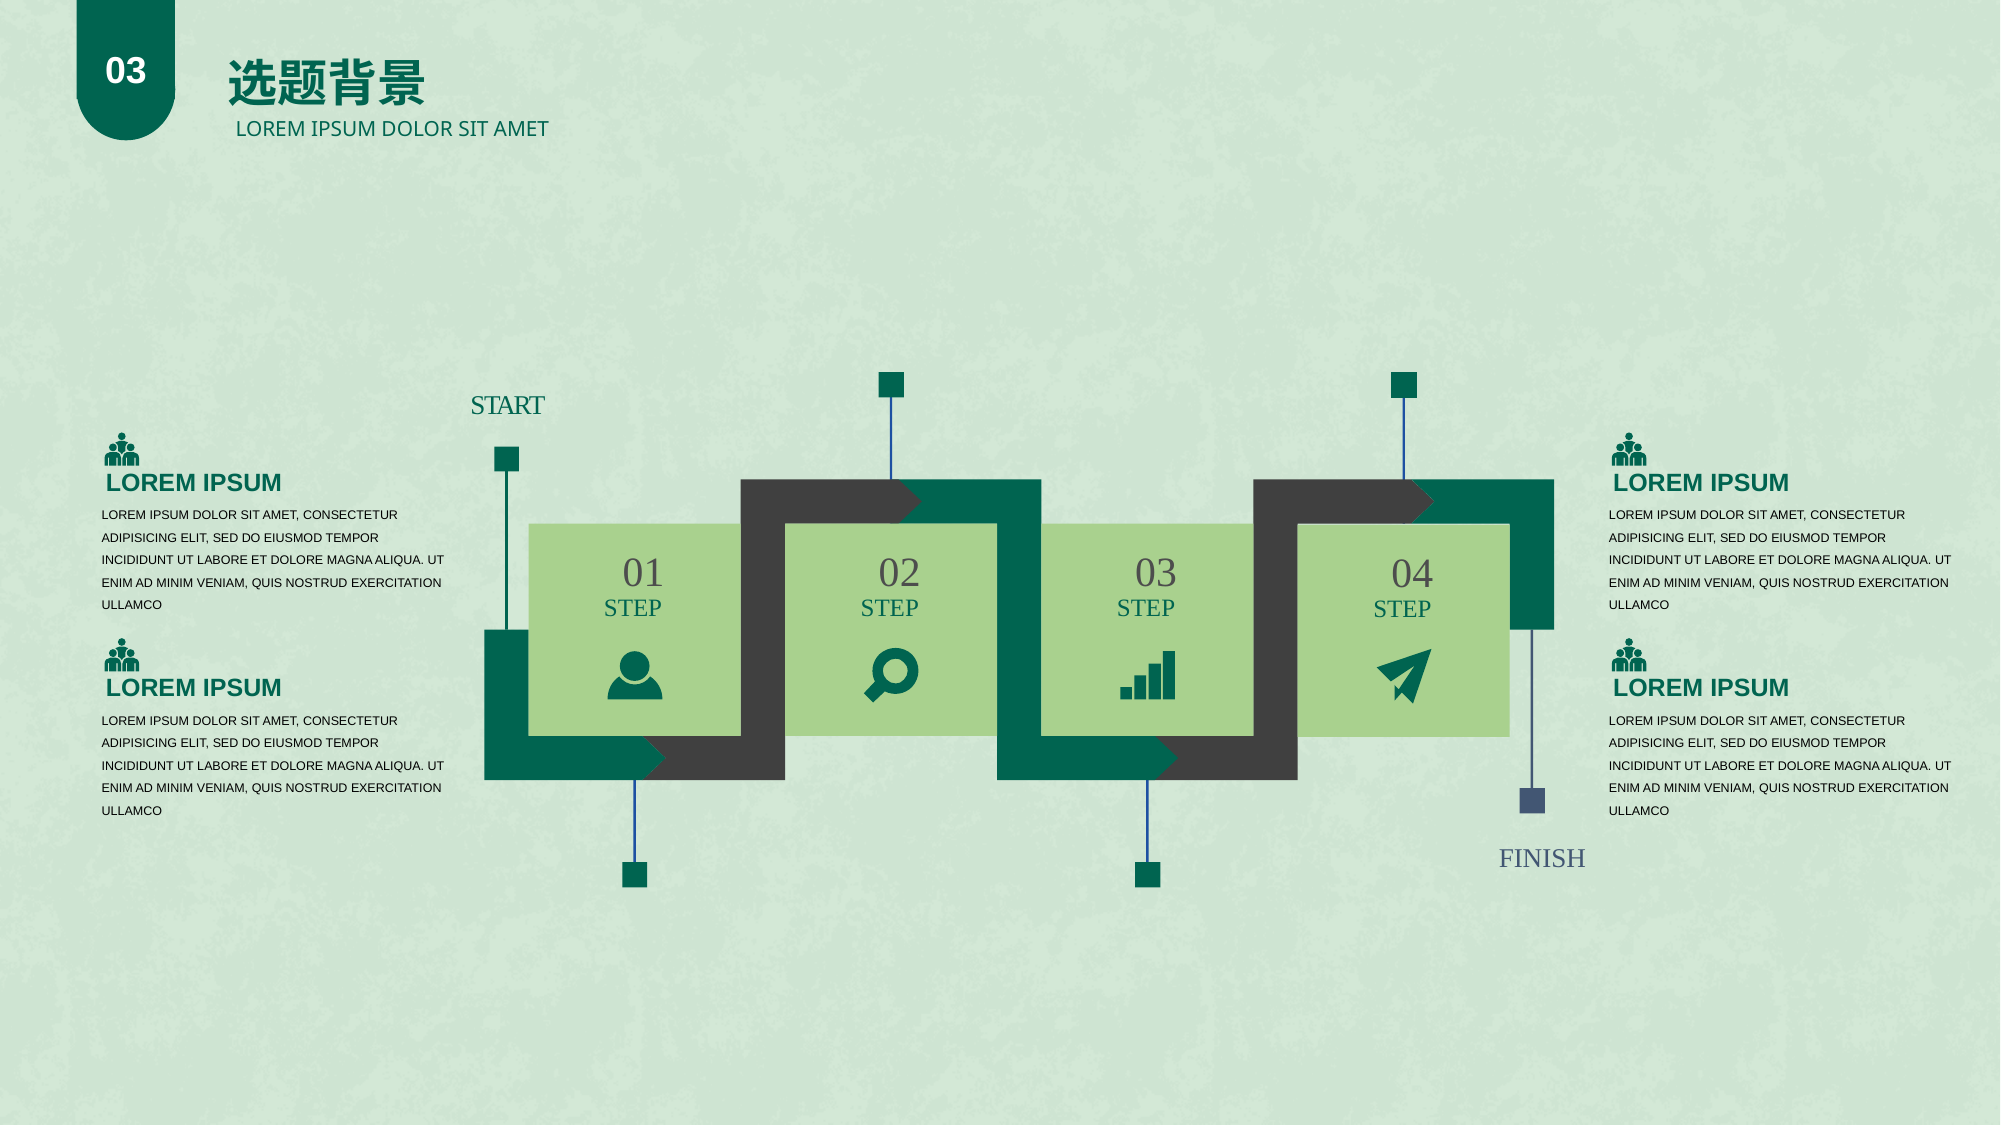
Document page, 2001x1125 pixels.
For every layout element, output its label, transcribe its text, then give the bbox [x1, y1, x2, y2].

text_box [619, 651, 650, 681]
text_box STEP [860, 591, 920, 622]
text_box STEP [604, 591, 663, 622]
text_box [1297, 524, 1510, 737]
text_box T [484, 387, 496, 421]
text_box [1530, 630, 1534, 788]
text_box A [496, 387, 513, 421]
text_box [1376, 648, 1432, 704]
text_box 02 [878, 545, 921, 596]
text_box S [470, 387, 484, 421]
text_box 03 [75, 0, 177, 142]
text_box [889, 398, 893, 479]
text_box [900, 479, 1179, 781]
text_box LOREM IPSUM DOLOR SIT AMET, CONSECTETUR ADIPISICING ELIT, SED DO EIUSMOD TEMPOR INCIDIDUNT UT LABORE ET DOLORE MAGNA ALIQUA. UT ENIM AD MINIM VENIAM, QUIS NOSTRUD EXERCITATION ULLAMCO [86, 697, 464, 826]
text_box STEP [1373, 592, 1433, 623]
text_box [622, 862, 648, 888]
text_box [1162, 651, 1175, 700]
text_box [484, 629, 666, 781]
text_box [494, 446, 519, 472]
text_box [1611, 432, 1647, 466]
text_box [104, 432, 140, 466]
text_box [104, 638, 140, 672]
picture [0, 0, 2001, 1125]
text_box LOREM IPSUM [1598, 458, 1812, 504]
text_box LOREM IPSUM [1598, 664, 1812, 710]
text_box LOREM IPSUM DOLOR SIT AMET [220, 108, 564, 148]
text_box LOREM IPSUM [91, 458, 305, 504]
text_box FINISH [1498, 840, 1586, 873]
text_box 01 [622, 545, 665, 596]
text_box LOREM IPSUM DOLOR SIT AMET, CONSECTETUR ADIPISICING ELIT, SED DO EIUSMOD TEMPOR INCIDIDUNT UT LABORE ET DOLORE MAGNA ALIQUA. UT ENIM AD MINIM VENIAM, QUIS NOSTRUD EXERCITATION ULLAMCO [1594, 492, 1971, 620]
text_box [1411, 479, 1555, 630]
text_box LOREM IPSUM [91, 664, 305, 710]
text_box LOREM IPSUM DOLOR SIT AMET, CONSECTETUR ADIPISICING ELIT, SED DO EIUSMOD TEMPOR INCIDIDUNT UT LABORE ET DOLORE MAGNA ALIQUA. UT ENIM AD MINIM VENIAM, QUIS NOSTRUD EXERCITATION ULLAMCO [1594, 697, 1971, 826]
text_box [1041, 523, 1254, 736]
text_box [1120, 687, 1132, 700]
text_box 选题背景 [212, 44, 443, 119]
text_box [607, 676, 663, 700]
text_box [785, 523, 998, 736]
text_box 04 [1391, 546, 1434, 597]
text_box [1135, 862, 1161, 888]
text_box LOREM IPSUM DOLOR SIT AMET, CONSECTETUR ADIPISICING ELIT, SED DO EIUSMOD TEMPOR INCIDIDUNT UT LABORE ET DOLORE MAGNA ALIQUA. UT ENIM AD MINIM VENIAM, QUIS NOSTRUD EXERCITATION ULLAMCO [86, 492, 464, 620]
text_box [1148, 663, 1161, 700]
text_box 03 [1135, 545, 1178, 596]
text_box [1519, 788, 1545, 814]
text_box STEP [1116, 591, 1176, 622]
text_box [878, 372, 904, 398]
text_box [1611, 638, 1647, 672]
text_box [1134, 675, 1147, 700]
text_box [1155, 479, 1433, 781]
text_box T [529, 387, 546, 421]
text_box [528, 523, 741, 736]
text_box R [513, 387, 529, 421]
text_box [643, 479, 922, 781]
text_box [863, 647, 919, 703]
text_box [1391, 372, 1417, 398]
